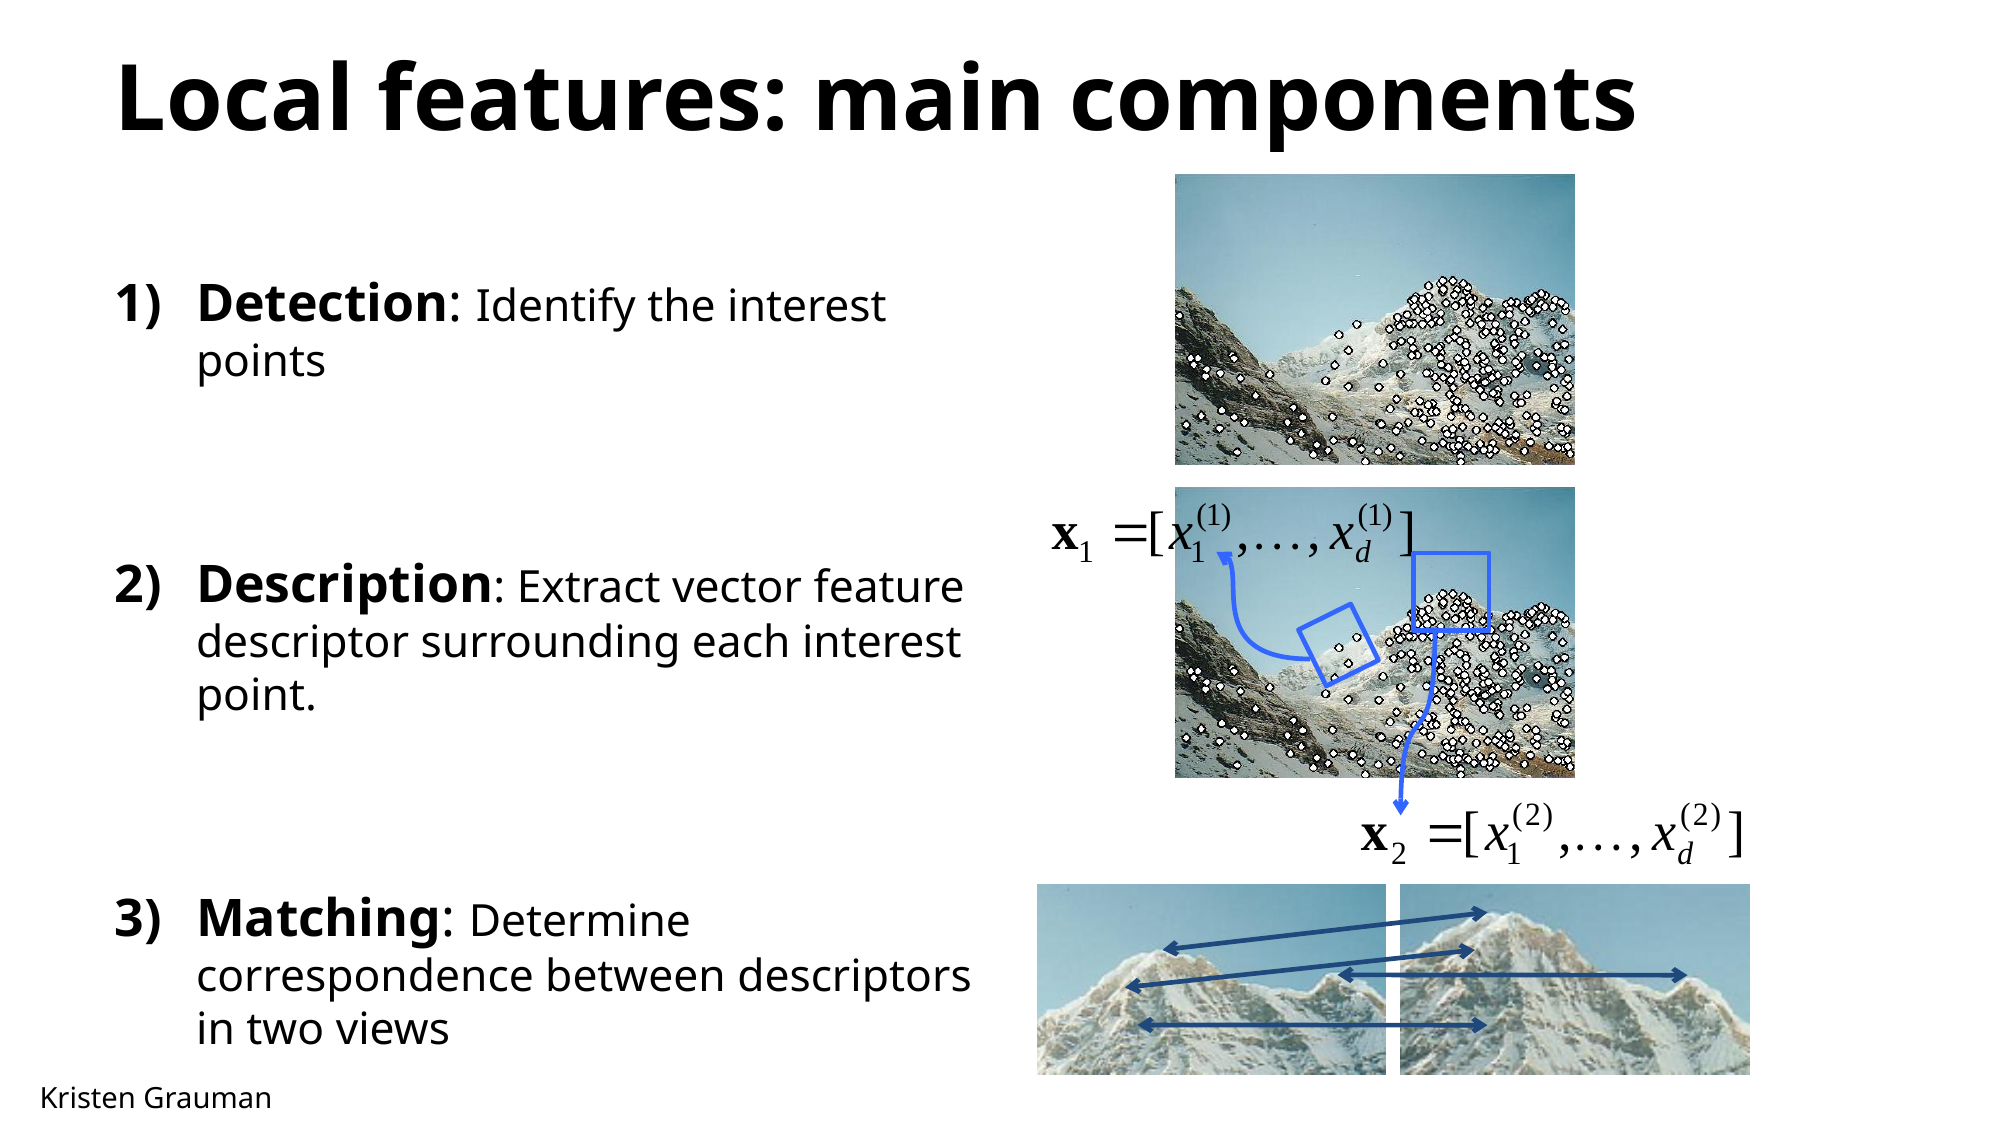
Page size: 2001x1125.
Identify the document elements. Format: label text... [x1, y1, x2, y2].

picture [1174, 677, 1352, 778]
text_box Kristen Grauman [24, 1071, 388, 1122]
picture [1174, 487, 1576, 552]
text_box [1043, 490, 1423, 677]
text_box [1352, 552, 1751, 879]
picture [1174, 174, 1576, 465]
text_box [1037, 884, 1751, 1076]
title Local features: main components [99, 0, 1900, 188]
list Detection: Identify the interest points Description: Extract vector feature descriptor surrounding each interest point. Matching: Determine correspondence between descriptors in two views [99, 262, 1007, 1063]
